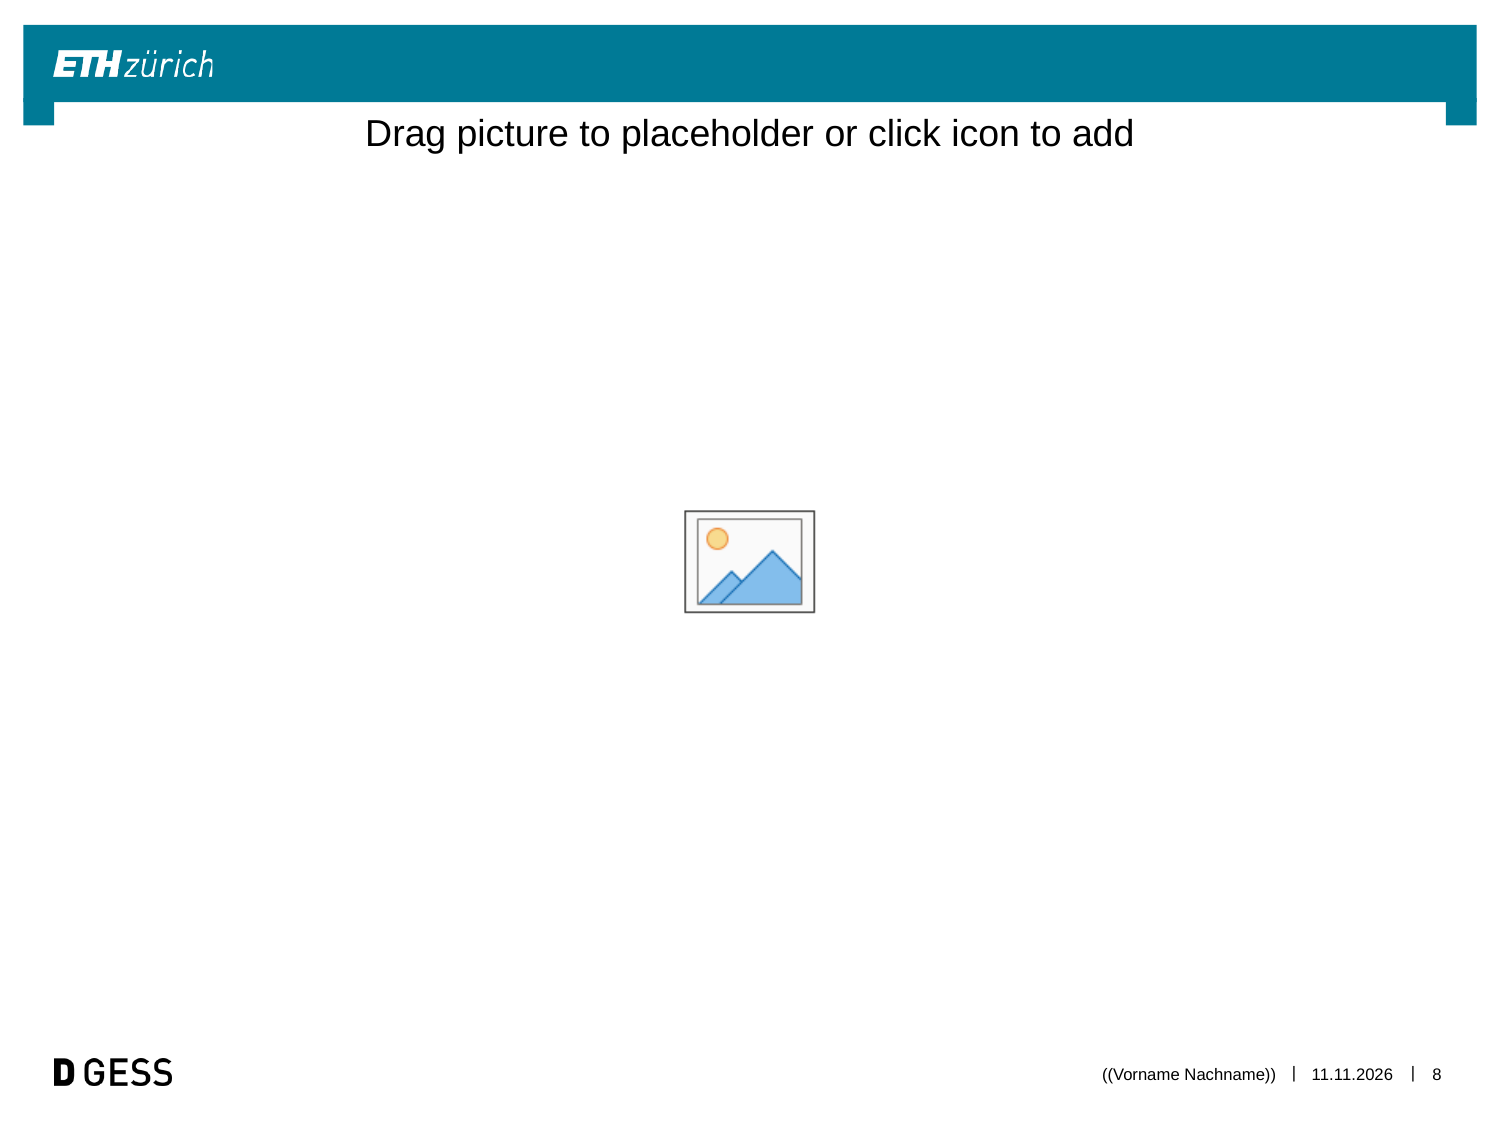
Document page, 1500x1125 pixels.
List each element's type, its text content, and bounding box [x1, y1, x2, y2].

slide_number 8 [1415, 1034, 1459, 1112]
picture [52, 103, 1448, 1023]
footer ((Vorname Nachname)) [750, 1034, 1277, 1112]
picture [54, 1058, 172, 1086]
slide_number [1302, 1034, 1403, 1112]
